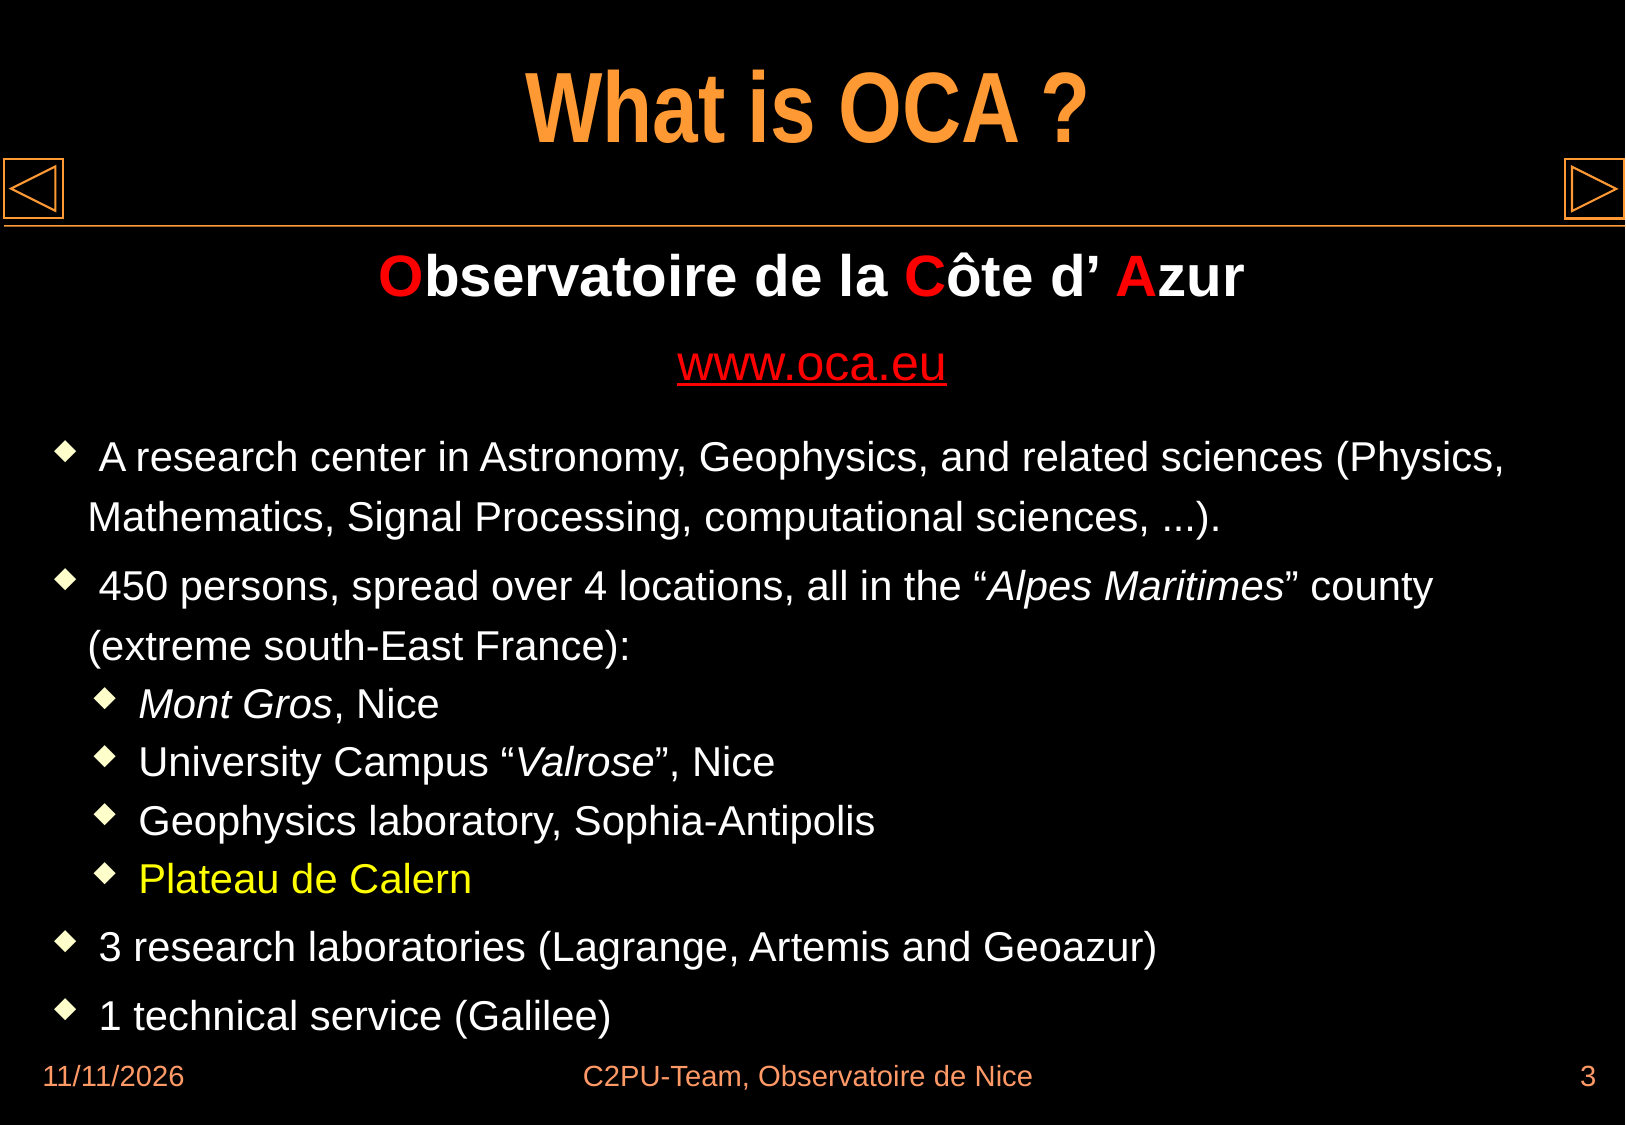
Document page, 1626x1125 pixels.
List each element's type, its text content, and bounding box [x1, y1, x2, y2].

slide_number 3 [1272, 1037, 1612, 1113]
text_box Observatoire de la Côte d’ Azur www.oca.eu [372, 209, 1252, 405]
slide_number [27, 1037, 366, 1113]
title What is OCA ? [178, 23, 1438, 211]
text_box A research center in Astronomy, Geophysics, and related sciences (Physics, Mathematics, Signal Processing, computational sciences, ...). 450 persons, spread over 4 locations, all in the “Alpes Maritimes” county (extreme south-East France): Mont Gros, Nice University Campus “Valrose”, Nice Geophysics laboratory, Sophia-Antipolis Plateau de Calern 3 research laboratories (Lagrange, Artemis and Geoazur) 1 technical service (Galilee) [44, 405, 1581, 1014]
footer C2PU-Team, Observatoire de Nice [551, 1037, 1066, 1113]
